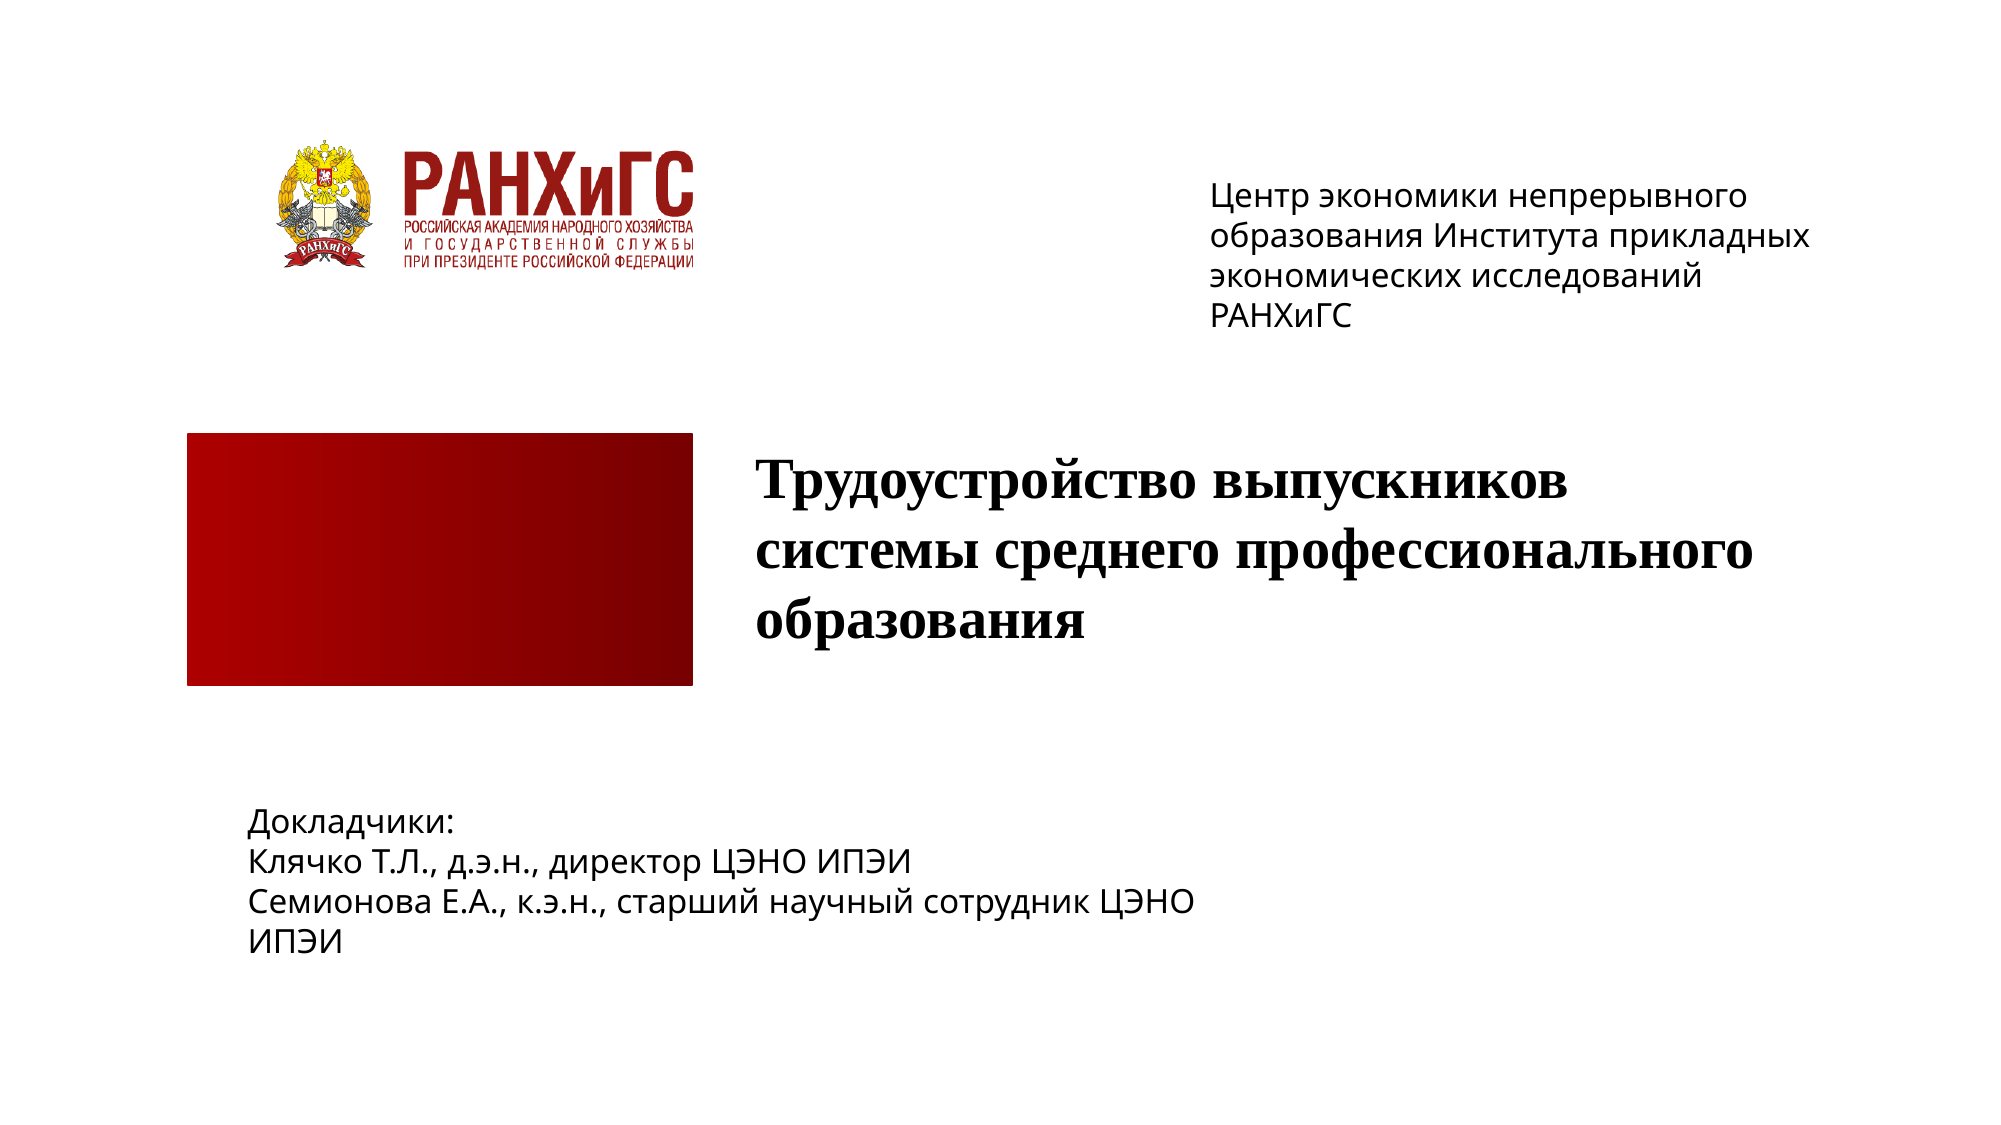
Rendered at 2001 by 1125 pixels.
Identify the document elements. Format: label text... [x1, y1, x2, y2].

text_box Трудоустройство выпускников системы среднего профессионального образования [740, 433, 1776, 688]
text_box [187, 433, 693, 686]
picture [275, 140, 693, 270]
text_box Центр экономики непрерывного образования Института прикладных экономических исследований РАНХиГС [1194, 167, 1851, 342]
text_box Докладчики: Клячко Т.Л., д.э.н., директор ЦЭНО ИПЭИ Семионова Е.А., к.э.н., старший научный сотрудник ЦЭНО ИПЭИ [232, 793, 1304, 1008]
